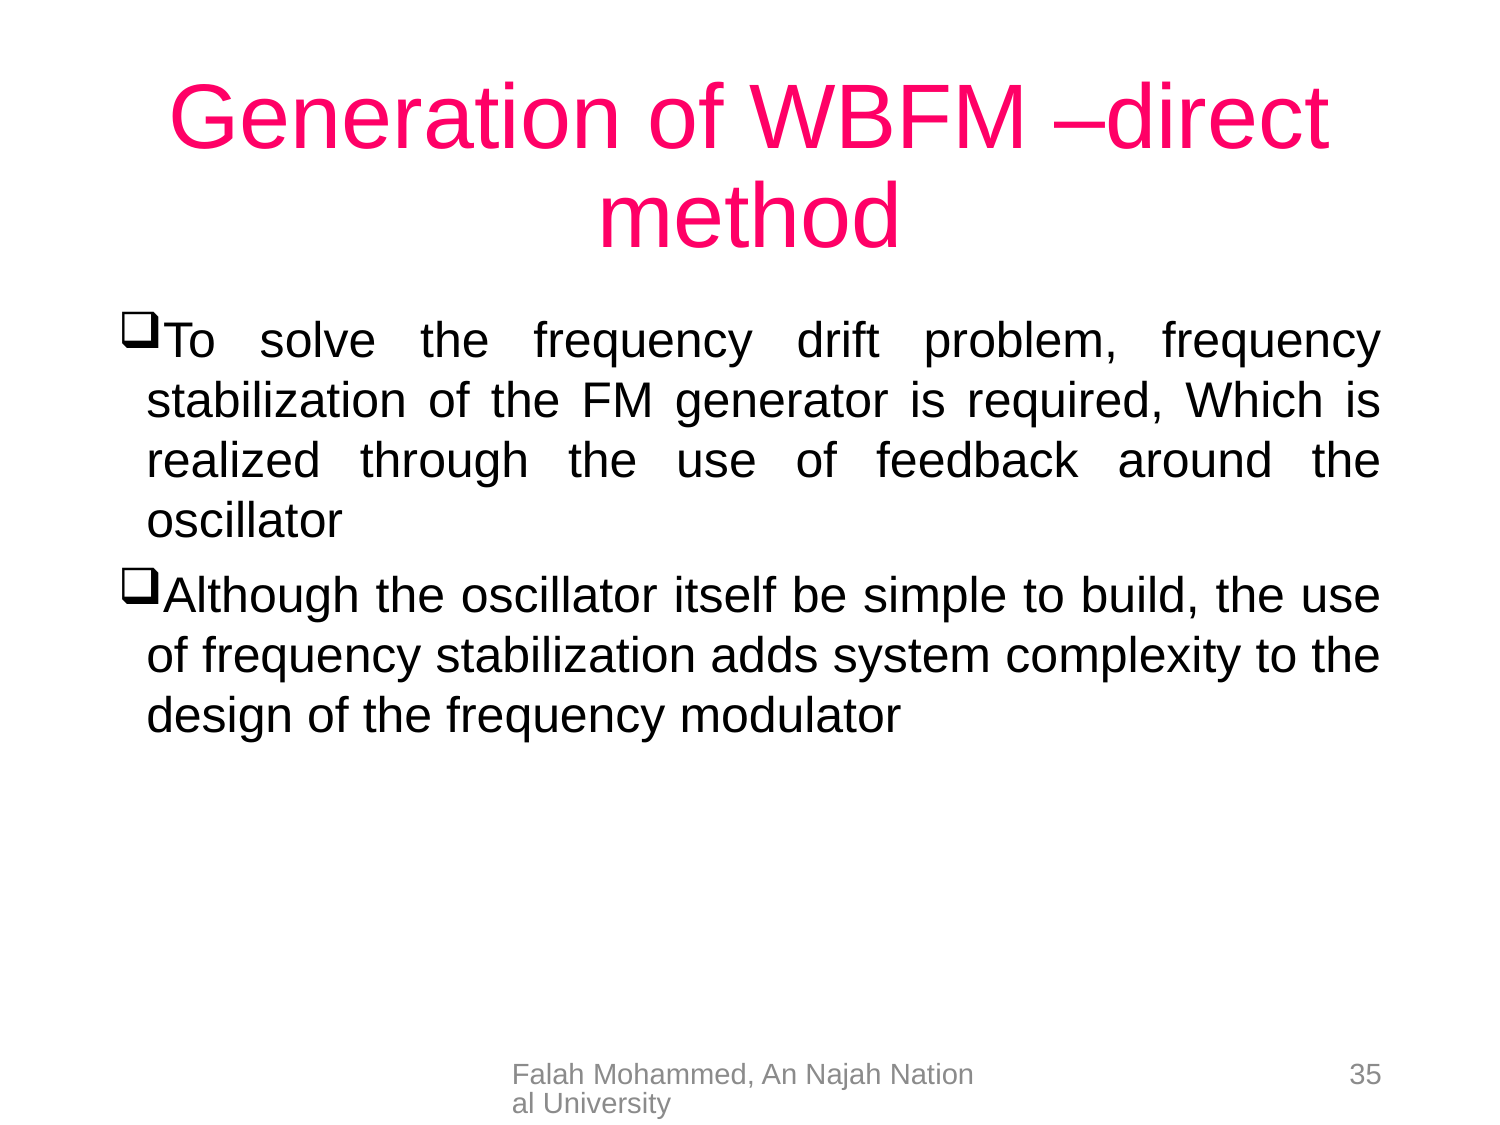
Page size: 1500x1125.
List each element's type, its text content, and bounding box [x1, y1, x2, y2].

list To solve the frequency drift problem, frequency stabilization of the FM generator is required, Which is realized through the use of feedback around the oscillator Although the oscillator itself be simple to build, the use of frequency stabilization adds system complexity to the design of the frequency modulator [103, 299, 1397, 1014]
slide_number 35 [1059, 1042, 1397, 1103]
title Generation of WBFM –direct method [103, 59, 1397, 278]
footer Falah Mohammed, An Najah National University [496, 1042, 1004, 1103]
